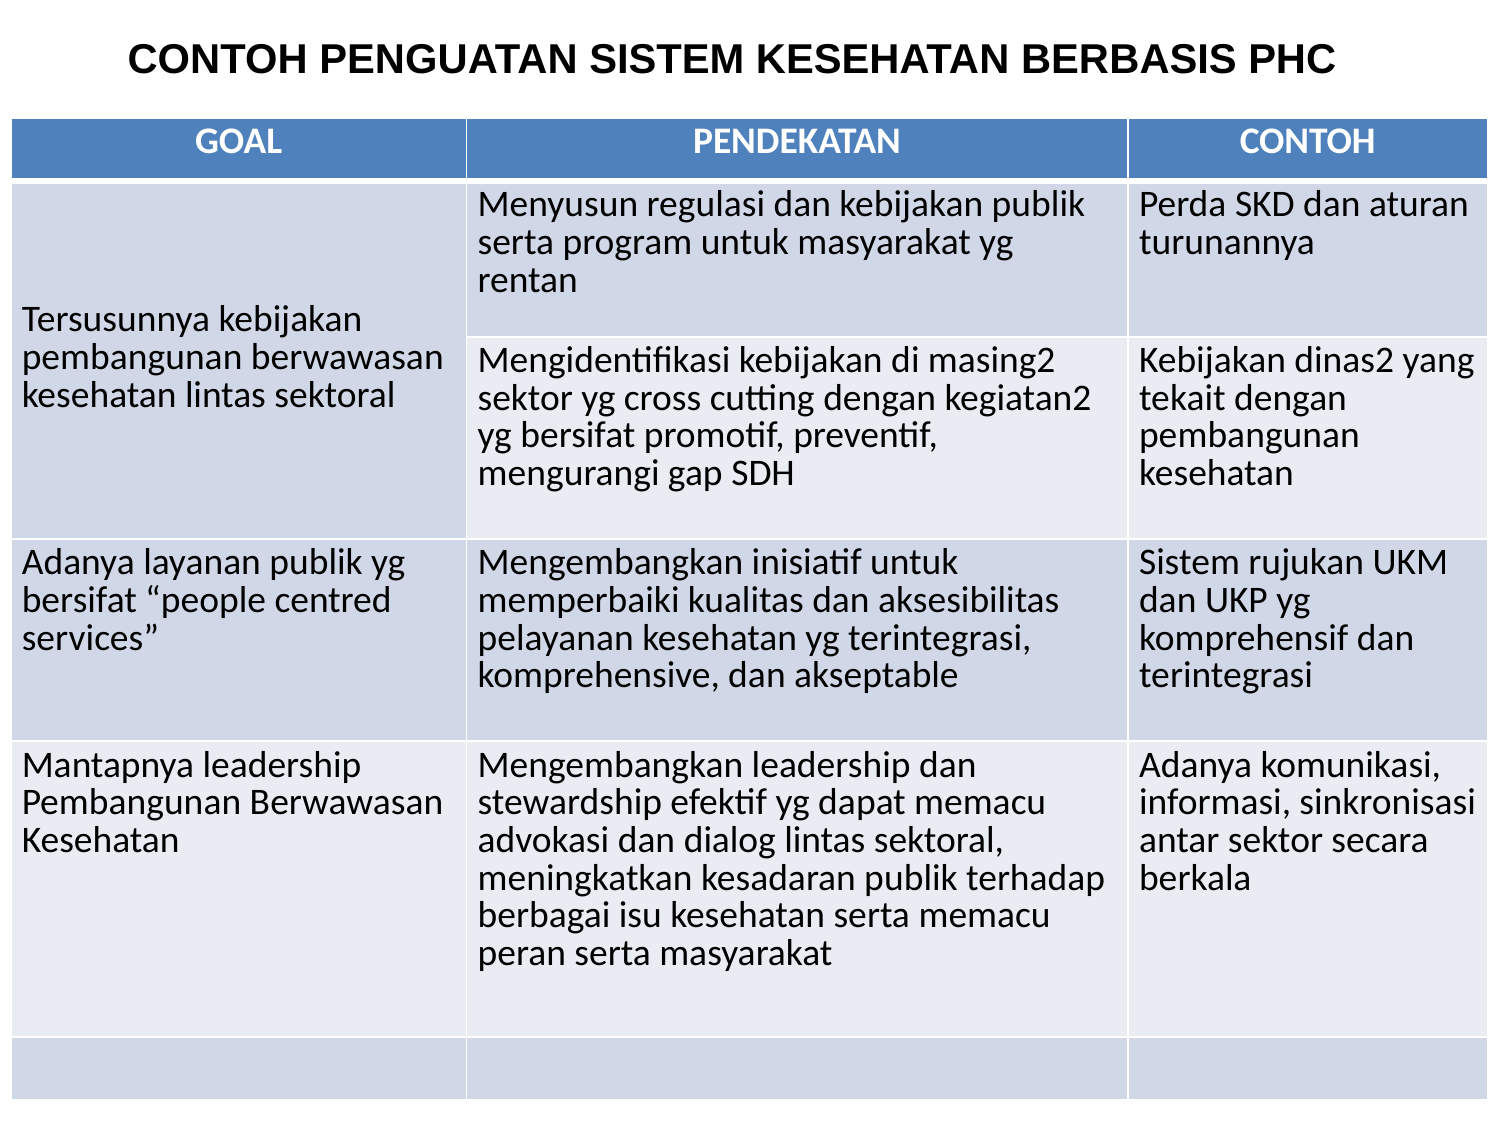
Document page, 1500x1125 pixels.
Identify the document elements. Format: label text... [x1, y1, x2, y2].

table_cell [1129, 1038, 1487, 1099]
table_cell Adanya komunikasi, informasi, sinkronisasi antar sektor secara berkala [1129, 742, 1487, 1036]
table_cell Adanya layanan publik yg bersifat “people centred services” [12, 540, 466, 740]
table_cell Mengidentifikasi kebijakan di masing2 sektor yg cross cutting dengan kegiatan2 yg bersifat promotif, preventif, mengurangi gap SDH [467, 338, 1127, 538]
table_cell Tersusunnya kebijakan pembangunan berwawasan kesehatan lintas sektoral [12, 184, 466, 538]
table_cell Mantapnya leadership Pembangunan Berwawasan Kesehatan [12, 742, 466, 1036]
table_header GOAL [12, 119, 466, 178]
table_cell Perda SKD dan aturan turunannya [1129, 184, 1487, 336]
table_header CONTOH [1129, 119, 1487, 178]
table_cell Menyusun regulasi dan kebijakan publik serta program untuk masyarakat yg rentan [467, 184, 1127, 336]
table_cell Kebijakan dinas2 yang tekait dengan pembangunan kesehatan [1129, 338, 1487, 538]
table_cell Mengembangkan leadership dan stewardship efektif yg dapat memacu advokasi dan dialog lintas sektoral, meningkatkan kesadaran publik terhadap berbagai isu kesehatan serta memacu peran serta masyarakat [467, 742, 1127, 1036]
text_box CONTOH PENGUATAN SISTEM KESEHATAN BERBASIS PHC [112, 24, 1352, 89]
table_header PENDEKATAN [467, 119, 1127, 178]
table_cell Sistem rujukan UKM dan UKP yg komprehensif dan terintegrasi [1129, 540, 1487, 740]
table_cell Mengembangkan inisiatif untuk memperbaiki kualitas dan aksesibilitas pelayanan kesehatan yg terintegrasi, komprehensive, dan akseptable [467, 540, 1127, 740]
table_cell [12, 1038, 466, 1099]
table_cell [467, 1038, 1127, 1099]
